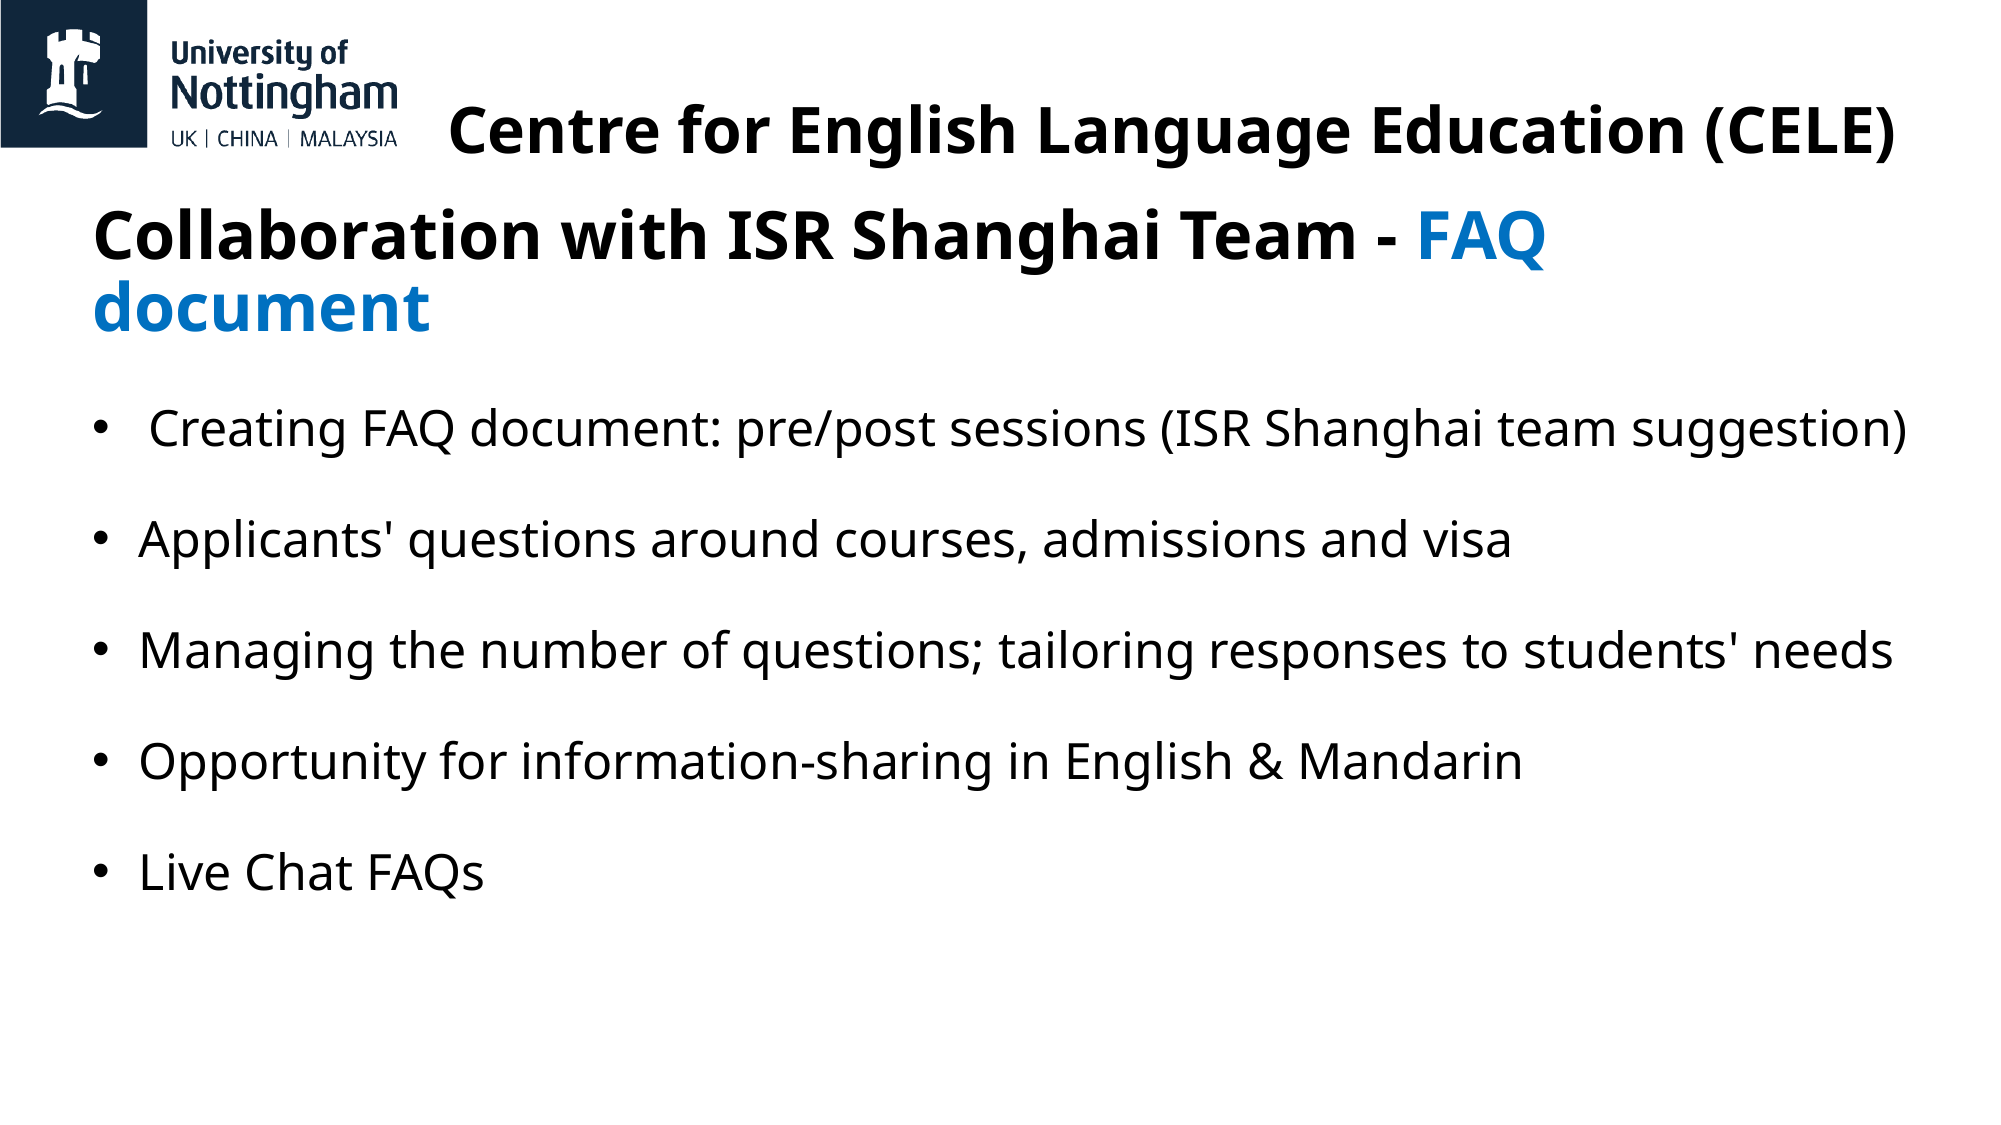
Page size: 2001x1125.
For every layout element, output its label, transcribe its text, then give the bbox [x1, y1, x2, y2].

title Centre for English Language Education (CELE) [432, 35, 1968, 201]
subtitle Collaboration with ISR Shanghai Team - FAQ document Creating FAQ document: pre/post sessions (ISR Shanghai team suggestion) Applicants' questions around courses, admissions and visa Managing the number of questions; tailoring responses to students' needs Opportunity for information-sharing in English & Mandarin Live Chat FAQs [77, 194, 1938, 1091]
picture [0, 0, 397, 148]
